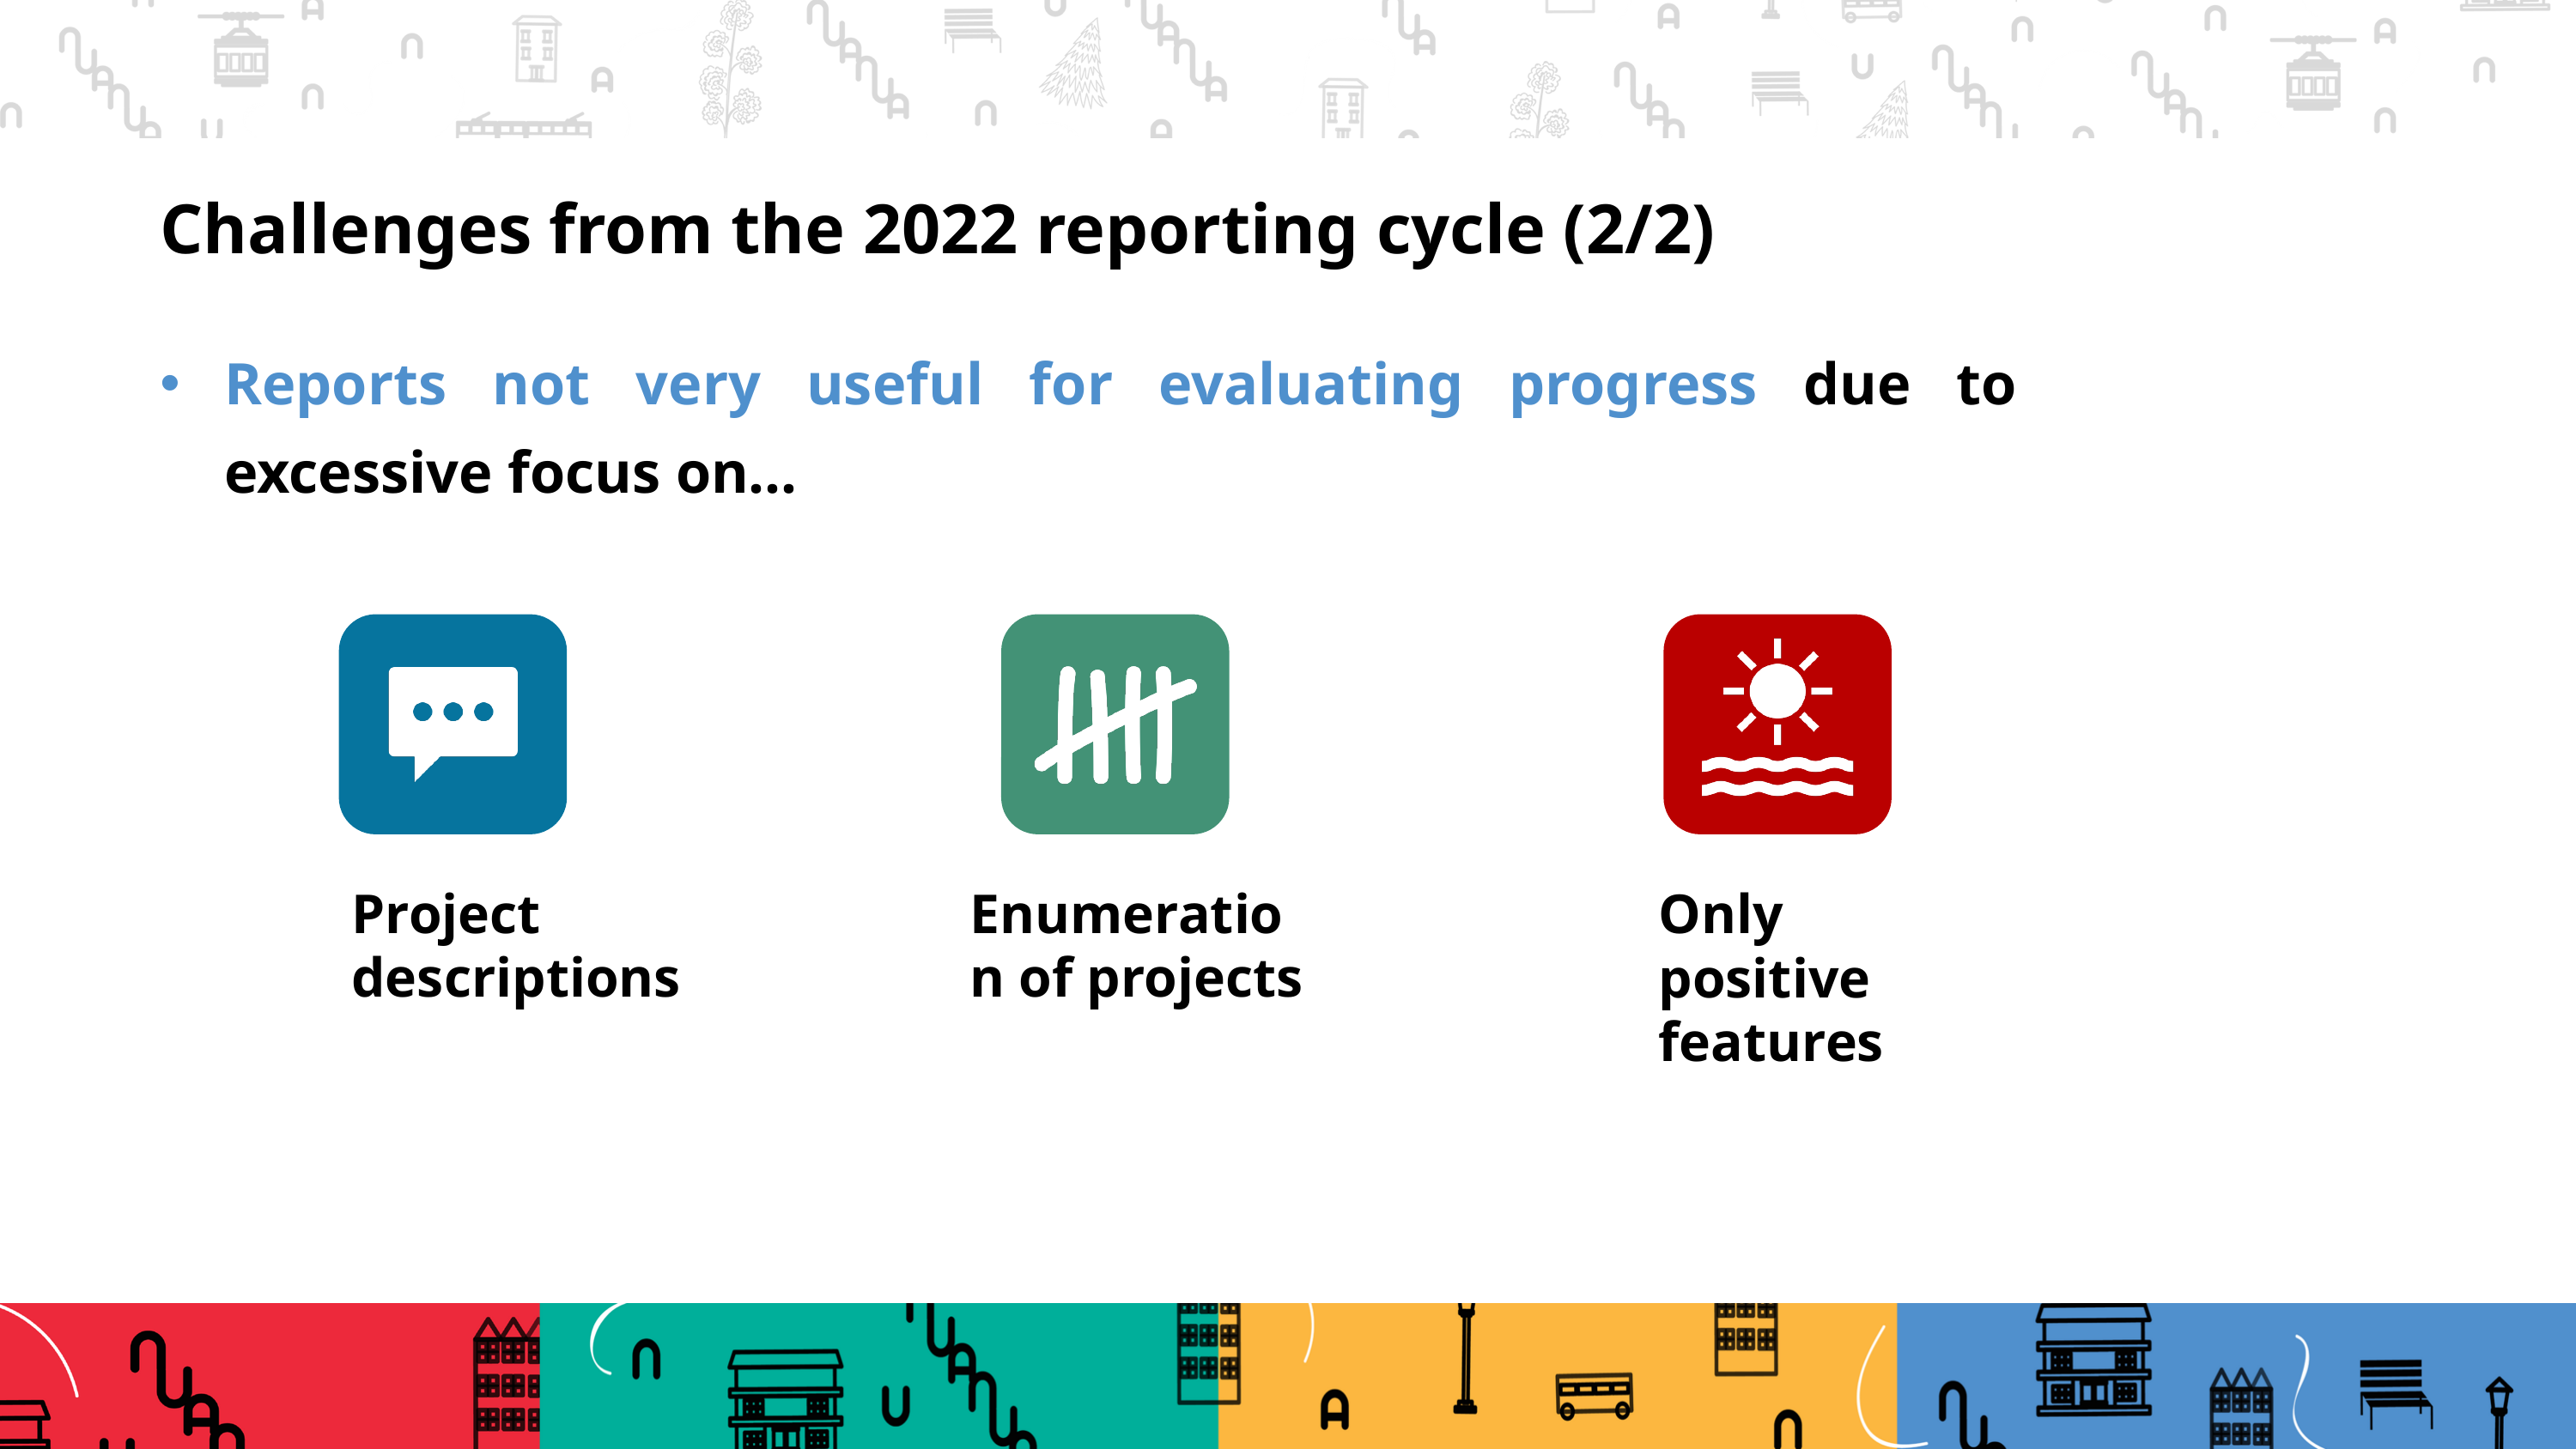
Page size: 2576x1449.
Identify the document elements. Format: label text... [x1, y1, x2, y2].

text_box Enumeration of projects [957, 873, 1329, 1015]
picture [0, 1303, 2576, 1449]
text_box Only positive features [1645, 873, 2018, 1079]
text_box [1663, 614, 1893, 835]
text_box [338, 614, 568, 835]
text_box Challenges from the 2022 reporting cycle (2/2) [160, 172, 2104, 268]
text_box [1000, 614, 1230, 835]
text_box Project descriptions [338, 873, 711, 1015]
text_box Reports not very useful for evaluating progress due to excessive focus on… [160, 328, 2018, 505]
